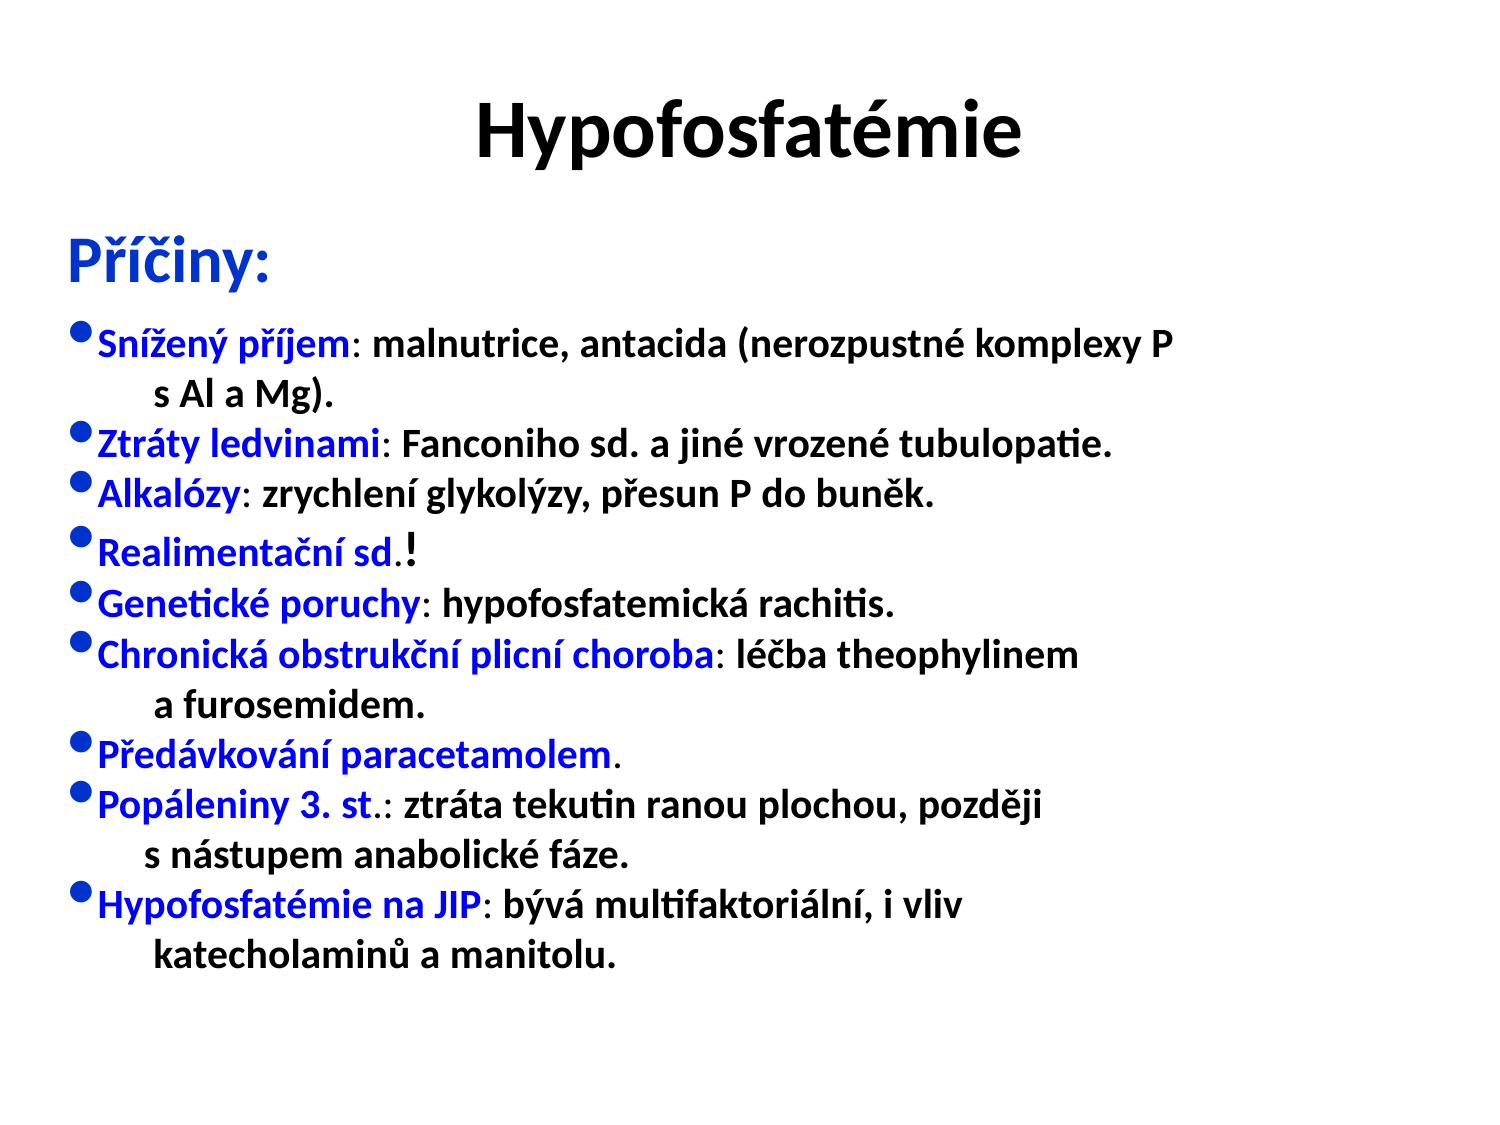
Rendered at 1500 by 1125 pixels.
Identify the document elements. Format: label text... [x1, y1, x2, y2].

text_box Hypofosfatémie [392, 66, 1108, 182]
text_box Příčiny: Snížený příjem: malnutrice, antacida (nerozpustné komplexy P s Al a Mg). Ztráty ledvinami: Fanconiho sd. a jiné vrozené tubulopatie. Alkalózy: zrychlení glykolýzy, přesun P do buněk. Realimentační sd.! Genetické poruchy: hypofosfatemická rachitis. Chronická obstrukční plicní choroba: léčba theophylinem a furosemidem. Předávkování paracetamolem. Popáleniny 3. st.: ztráta tekutin ranou plochou, později s nástupem anabolické fáze. Hypofosfatémie na JIP: bývá multifaktoriální, i vliv katecholaminů a manitolu. [53, 208, 1459, 984]
